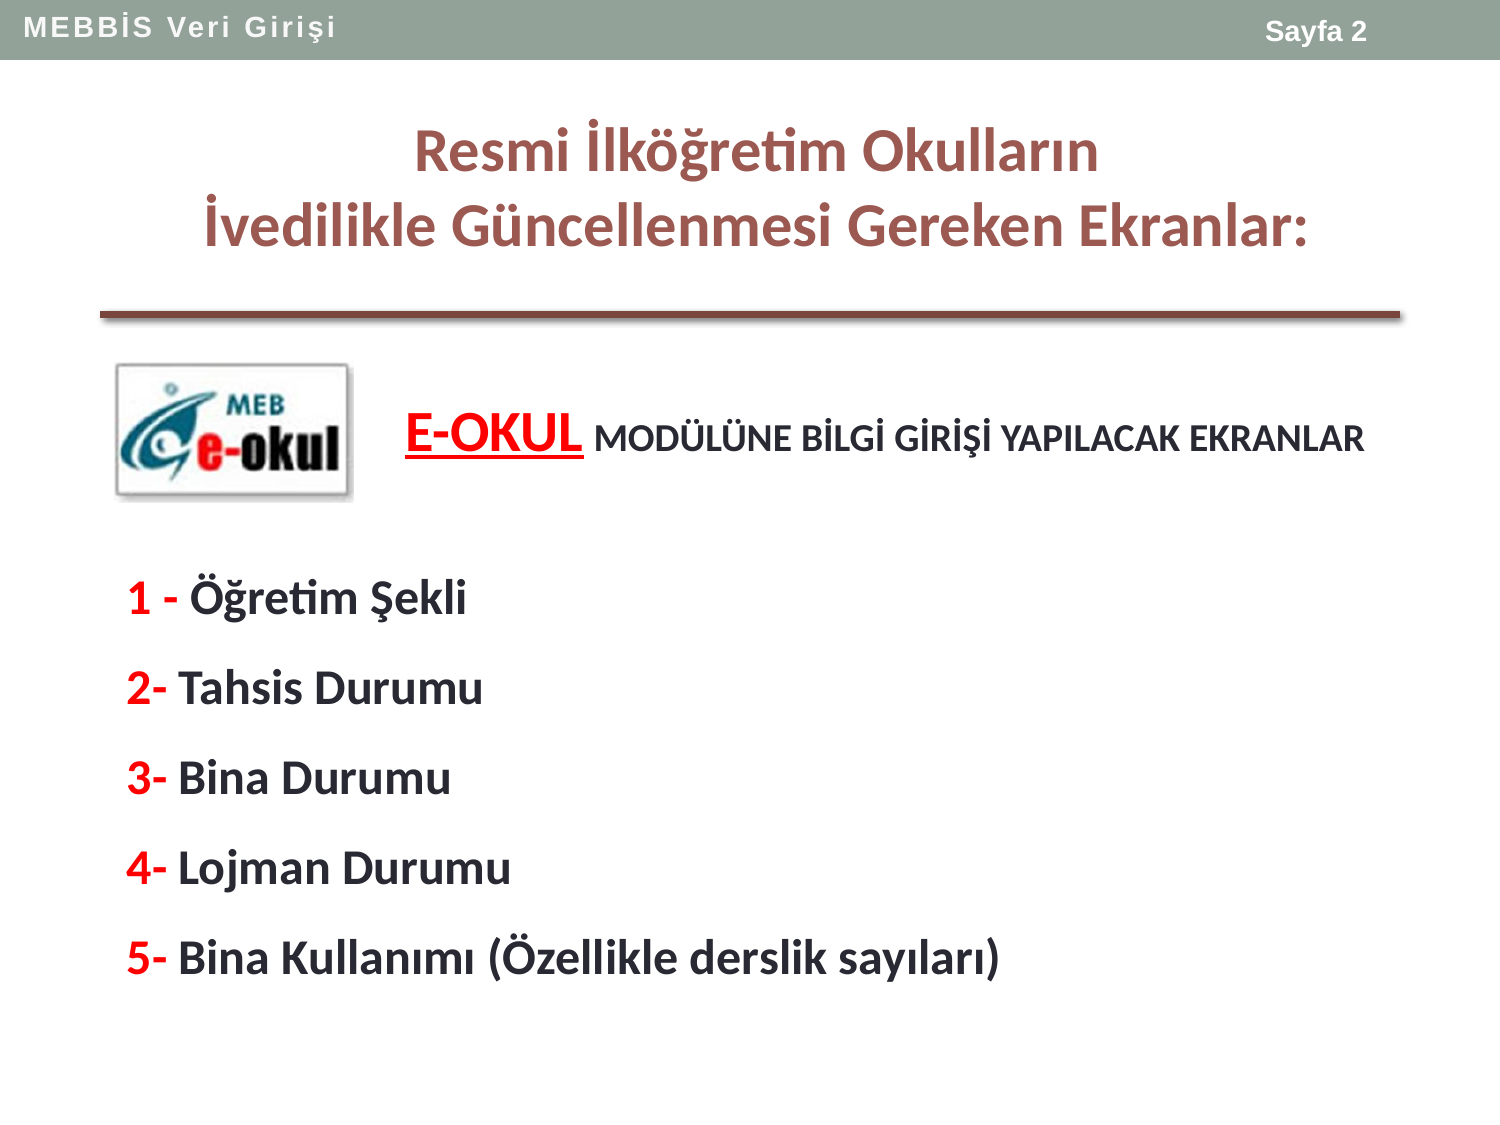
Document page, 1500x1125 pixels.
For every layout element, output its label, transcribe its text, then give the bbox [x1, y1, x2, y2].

text_box 1 - Öğretim Şekli 2- Tahsis Durumu 3- Bina Durumu 4- Lojman Durumu 5- Bina Kullanımı (Özellikle derslik sayıları) [112, 527, 1292, 992]
picture [113, 361, 354, 503]
slide_number Sayfa 2 [1250, 3, 1425, 57]
text_box Resmi İlköğretim Okulların İvedilikle Güncellenmesi Gereken Ekranlar: [105, 101, 1424, 267]
text_box MEBBİS Veri Girişi [8, 0, 351, 51]
text_box E-OKUL MODÜLÜNE BİLGİ GİRİŞİ YAPILACAK EKRANLAR [362, 385, 1424, 471]
